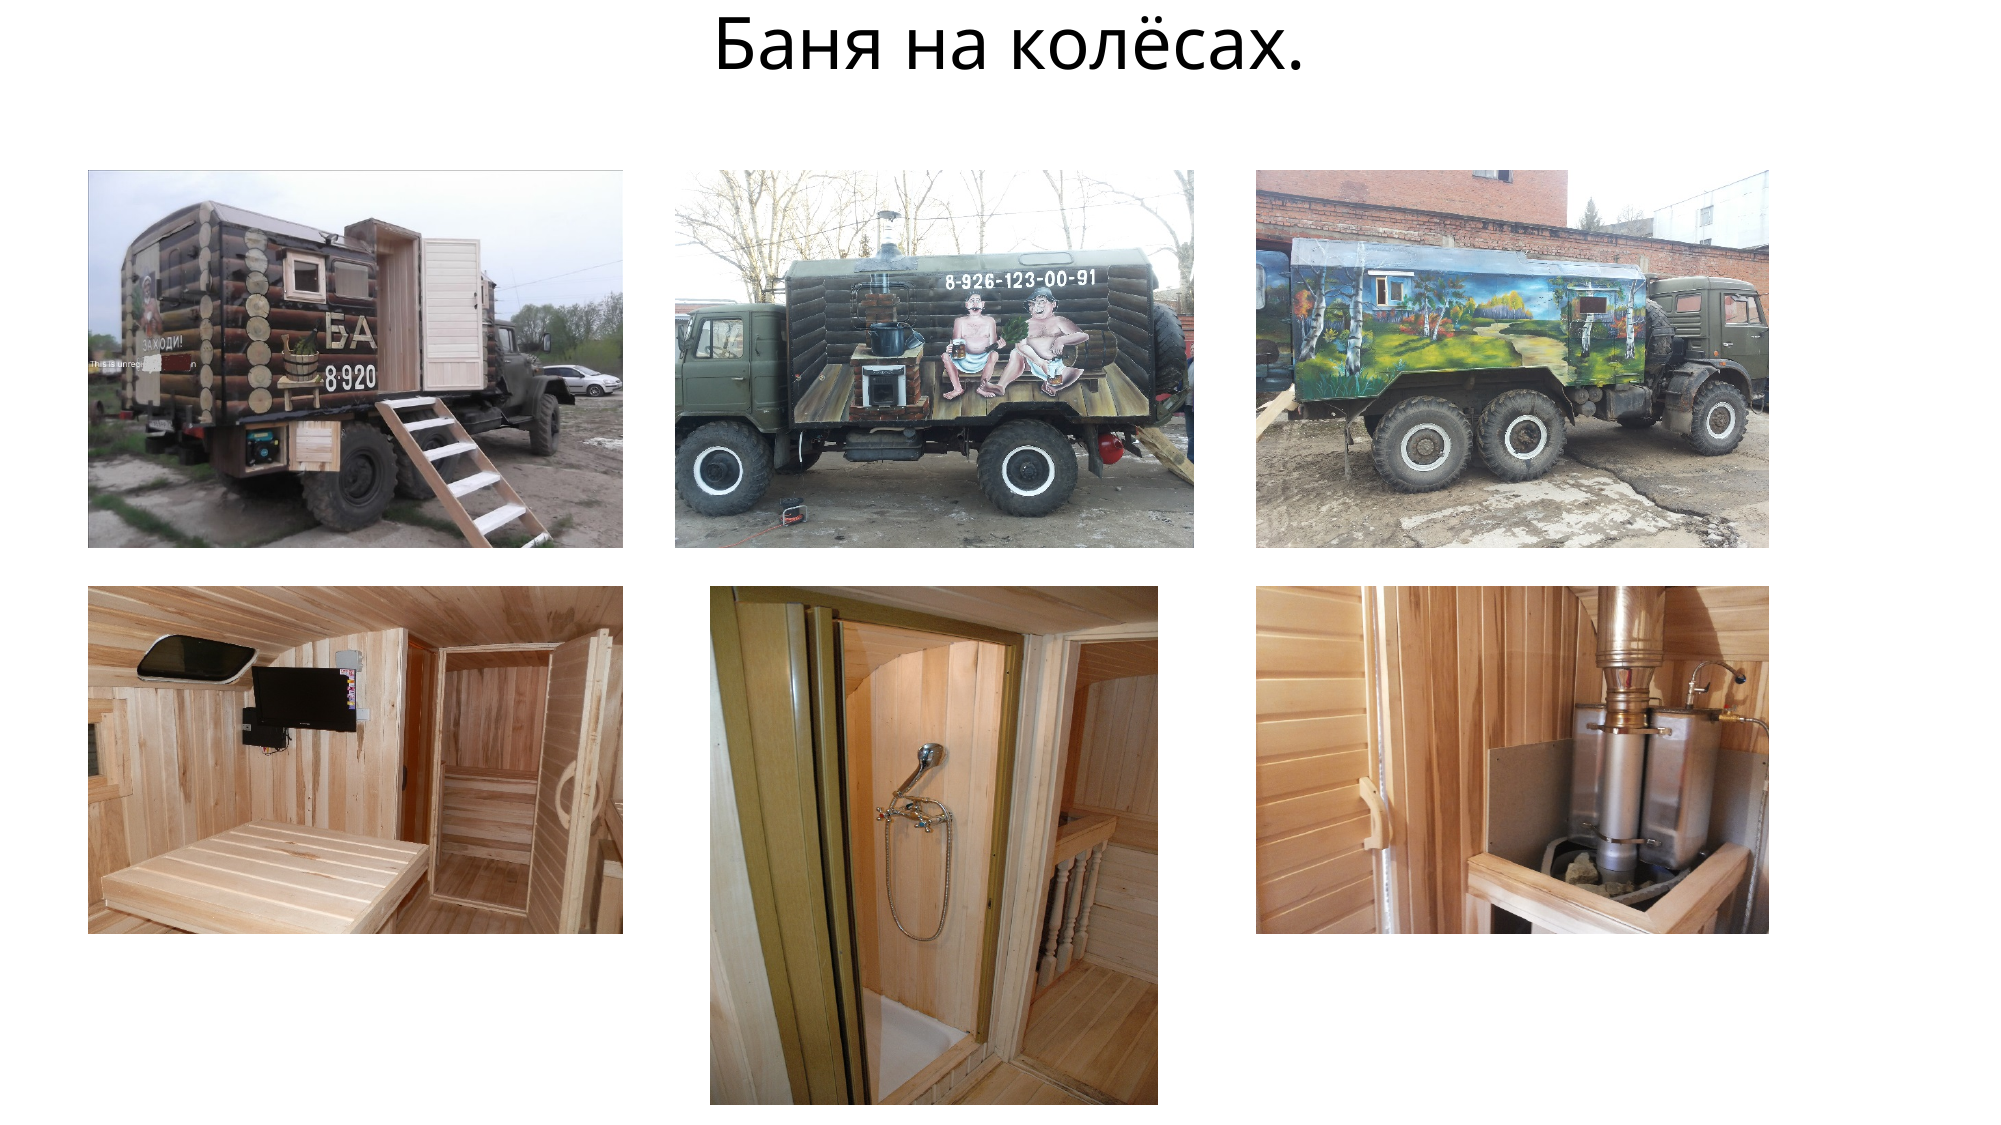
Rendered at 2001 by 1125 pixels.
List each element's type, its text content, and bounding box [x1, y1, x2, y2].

picture [1256, 586, 1769, 934]
picture [710, 586, 1158, 1105]
picture [1256, 170, 1769, 548]
picture [674, 170, 1194, 548]
picture [88, 170, 623, 548]
title Баня на колёсах. [137, 0, 1863, 94]
picture [88, 586, 623, 934]
